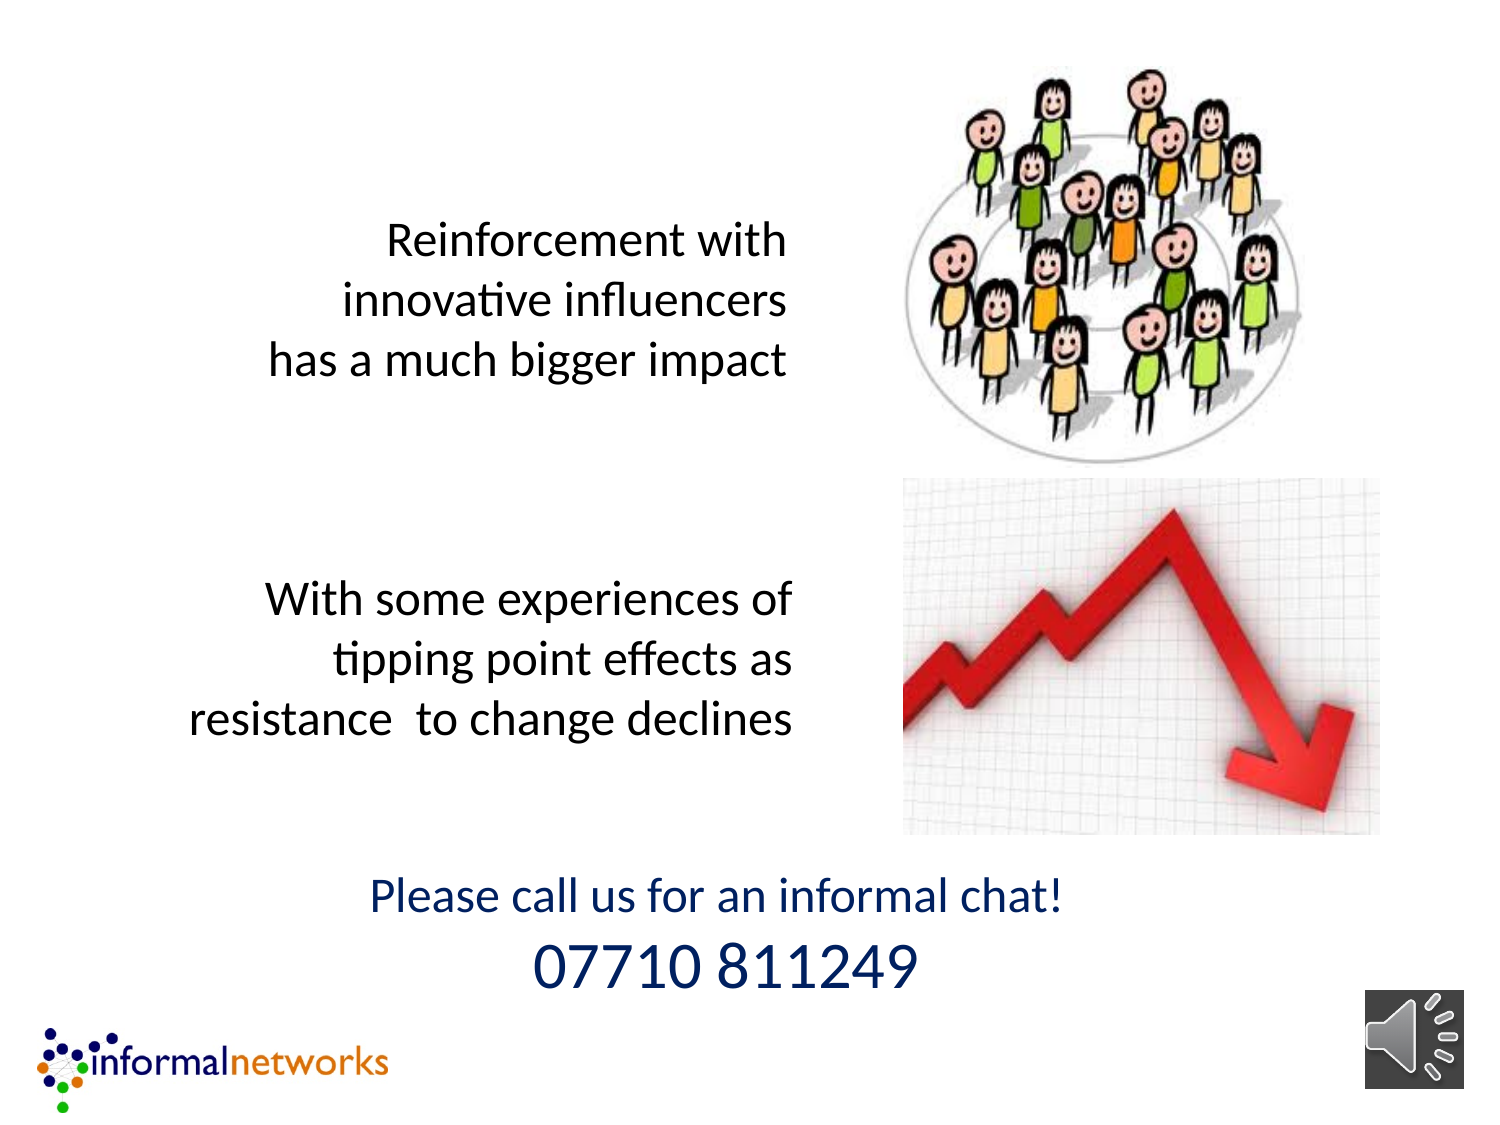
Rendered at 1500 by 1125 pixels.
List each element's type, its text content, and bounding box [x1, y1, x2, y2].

text_box Please call us for an informal chat! 07710 811249 [171, 854, 1282, 1010]
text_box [244, 66, 1305, 468]
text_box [170, 478, 1380, 835]
picture [37, 1027, 388, 1113]
picture [1364, 989, 1465, 1090]
